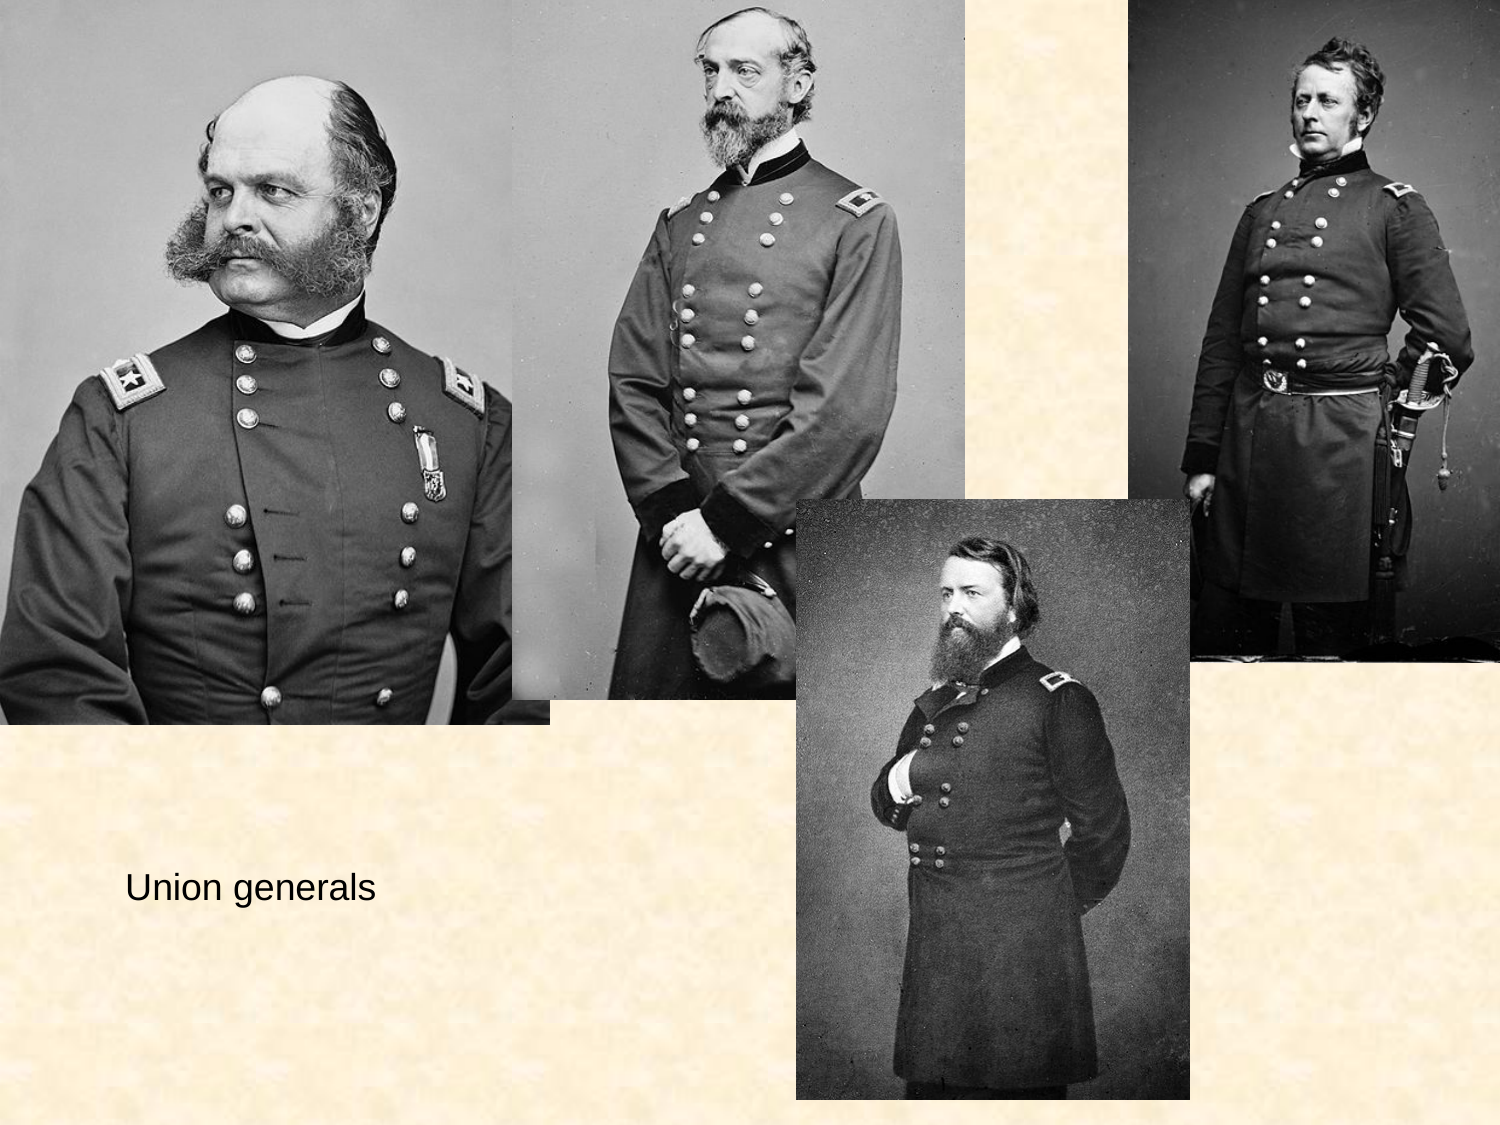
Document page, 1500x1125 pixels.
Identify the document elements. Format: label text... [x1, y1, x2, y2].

picture [0, 0, 1500, 1125]
text_box Union generals [110, 855, 392, 916]
